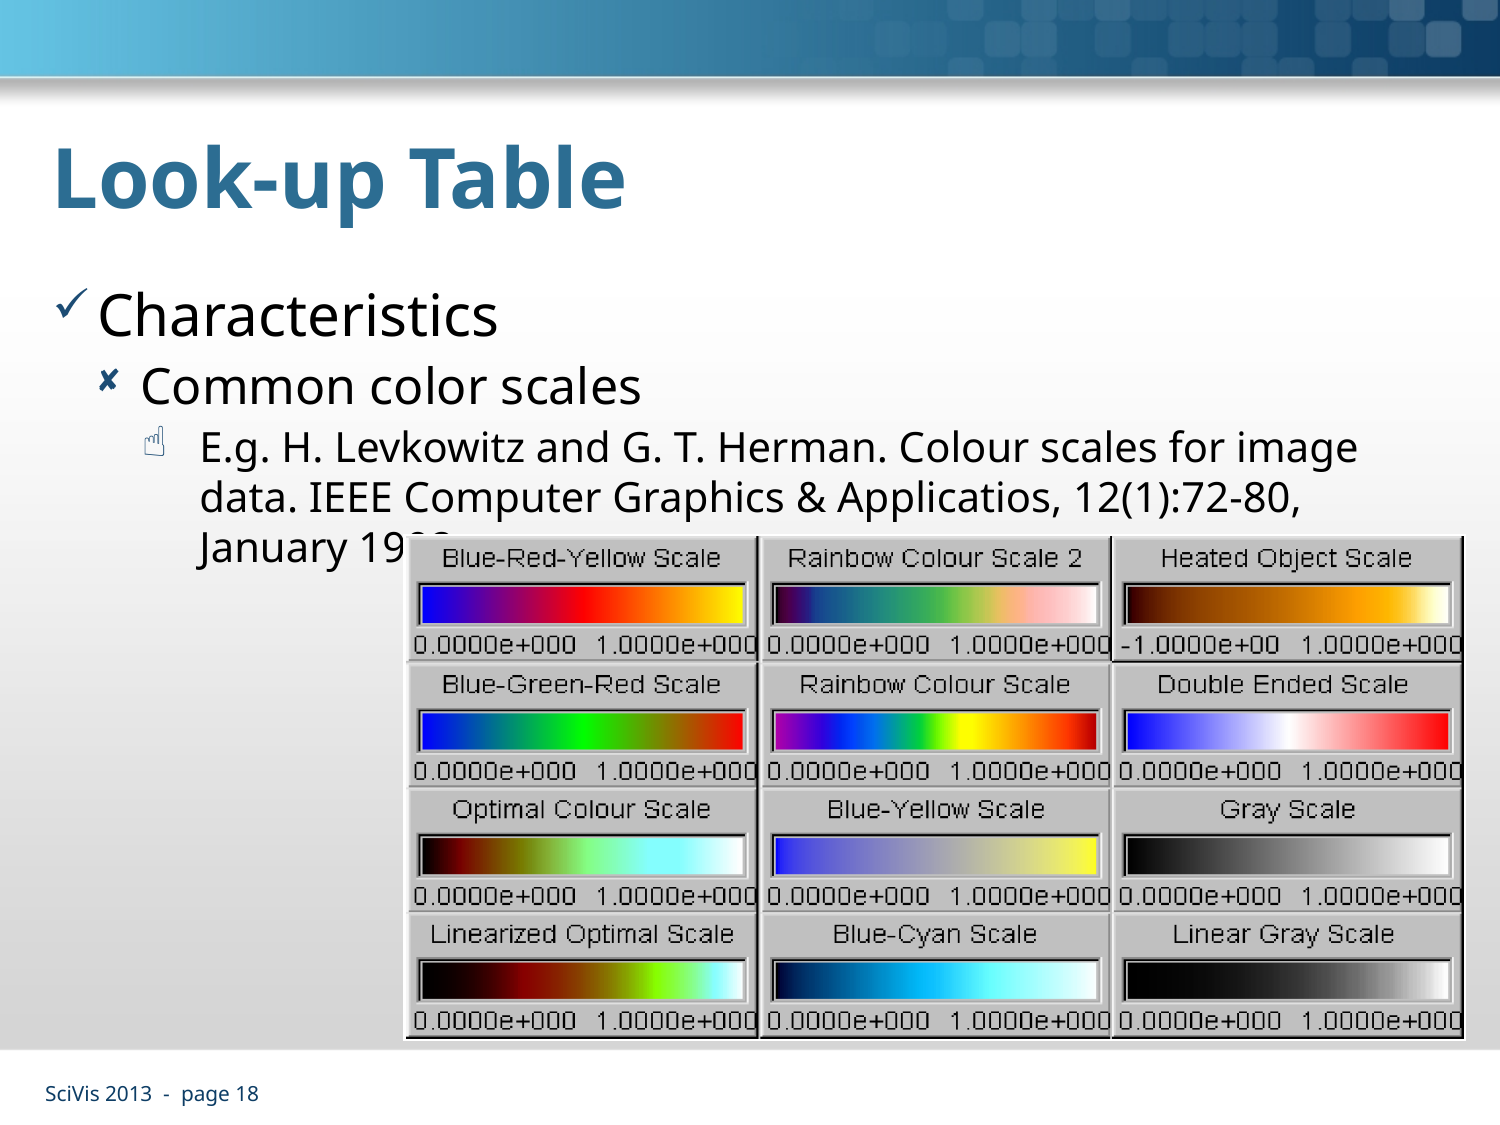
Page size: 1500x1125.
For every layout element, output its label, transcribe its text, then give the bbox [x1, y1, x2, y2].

list Characteristics Common color scales E.g. H. Levkowitz and G. T. Herman. Colour scales for image data. IEEE Computer Graphics & Applicatios, 12(1):72-80, January 1992. [52, 271, 1451, 1019]
footer SciVis 2013 - page 18 [30, 1073, 484, 1115]
picture [0, 0, 1500, 1125]
title Look-up Table [51, 125, 1449, 236]
